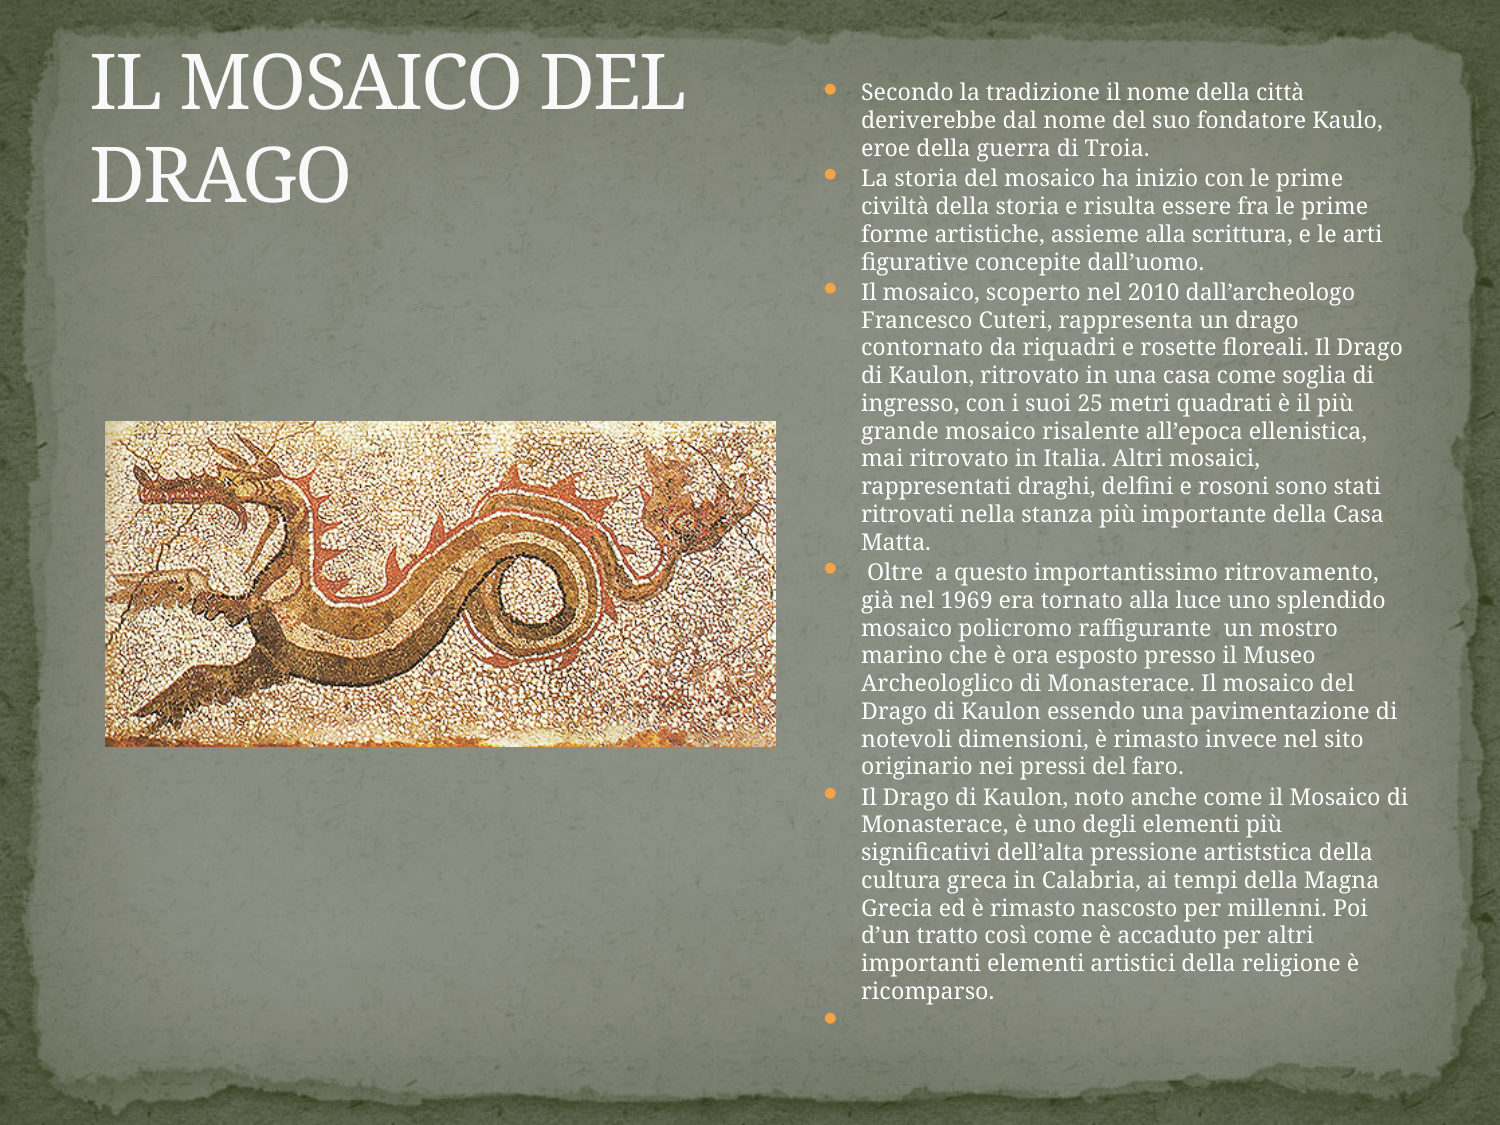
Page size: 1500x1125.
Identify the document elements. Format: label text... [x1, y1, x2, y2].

picture [105, 421, 777, 747]
title IL MOSAICO DEL DRAGO [74, 24, 891, 225]
list Secondo la tradizione il nome della città deriverebbe dal nome del suo fondatore Kaulo, eroe della guerra di Troia. La storia del mosaico ha inizio con le prime civiltà della storia e risulta essere fra le prime forme artistiche, assieme alla scrittura, e le arti figurative concepite dall’uomo. Il mosaico, scoperto nel 2010 dall’archeologo Francesco Cuteri, rappresenta un drago contornato da riquadri e rosette floreali. Il Drago di Kaulon, ritrovato in una casa come soglia di ingresso, con i suoi 25 metri quadrati è il più grande mosaico risalente all’epoca ellenistica, mai ritrovato in Italia. Altri mosaici, rappresentati draghi, delfini e rosoni sono stati ritrovati nella stanza più importante della Casa Matta. Oltre a questo importantissimo ritrovamento, già nel 1969 era tornato alla luce uno splendido mosaico policromo raffigurante un mostro marino che è ora esposto presso il Museo Archeologlico di Monasterace. Il mosaico del Drago di Kaulon essendo una pavimentazione di notevoli dimensioni, è rimasto invece nel sito originario nei pressi del faro. Il Drago di Kaulon, noto anche come il Mosaico di Monasterace, è uno degli elementi più significativi dell’alta pressione artiststica della cultura greca in Calabria, ai tempi della Magna Grecia ed è rimasto nascosto per millenni. Poi d’un tratto così come è accaduto per altri importanti elementi artistici della religione è ricomparso. [808, 70, 1430, 1055]
